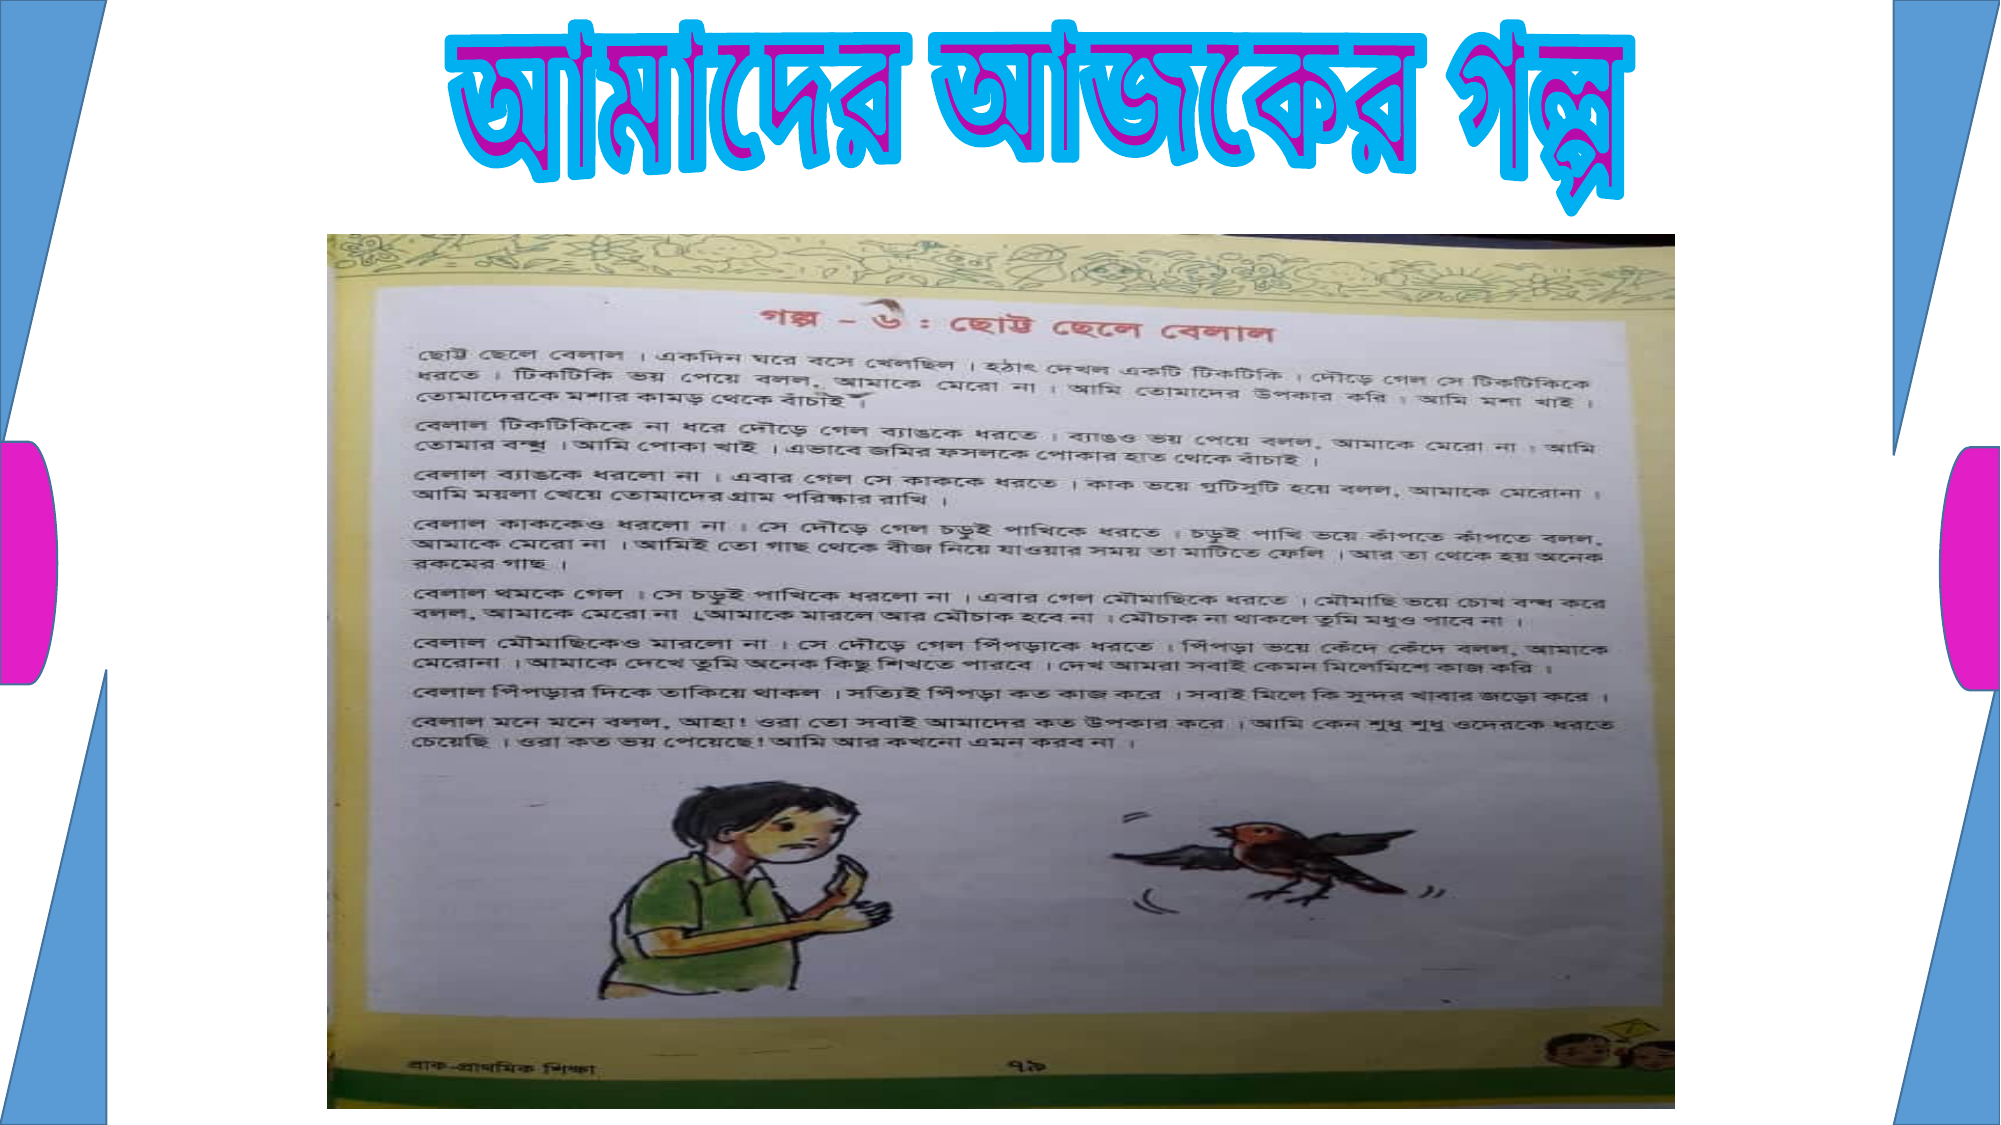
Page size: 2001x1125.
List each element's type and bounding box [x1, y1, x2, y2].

text_box [1892, 0, 2000, 456]
text_box [0, 669, 108, 1125]
text_box [1938, 446, 2000, 692]
text_box [0, 0, 108, 440]
picture [327, 234, 1675, 1109]
text_box [0, 440, 59, 686]
text_box [1892, 692, 2000, 1125]
